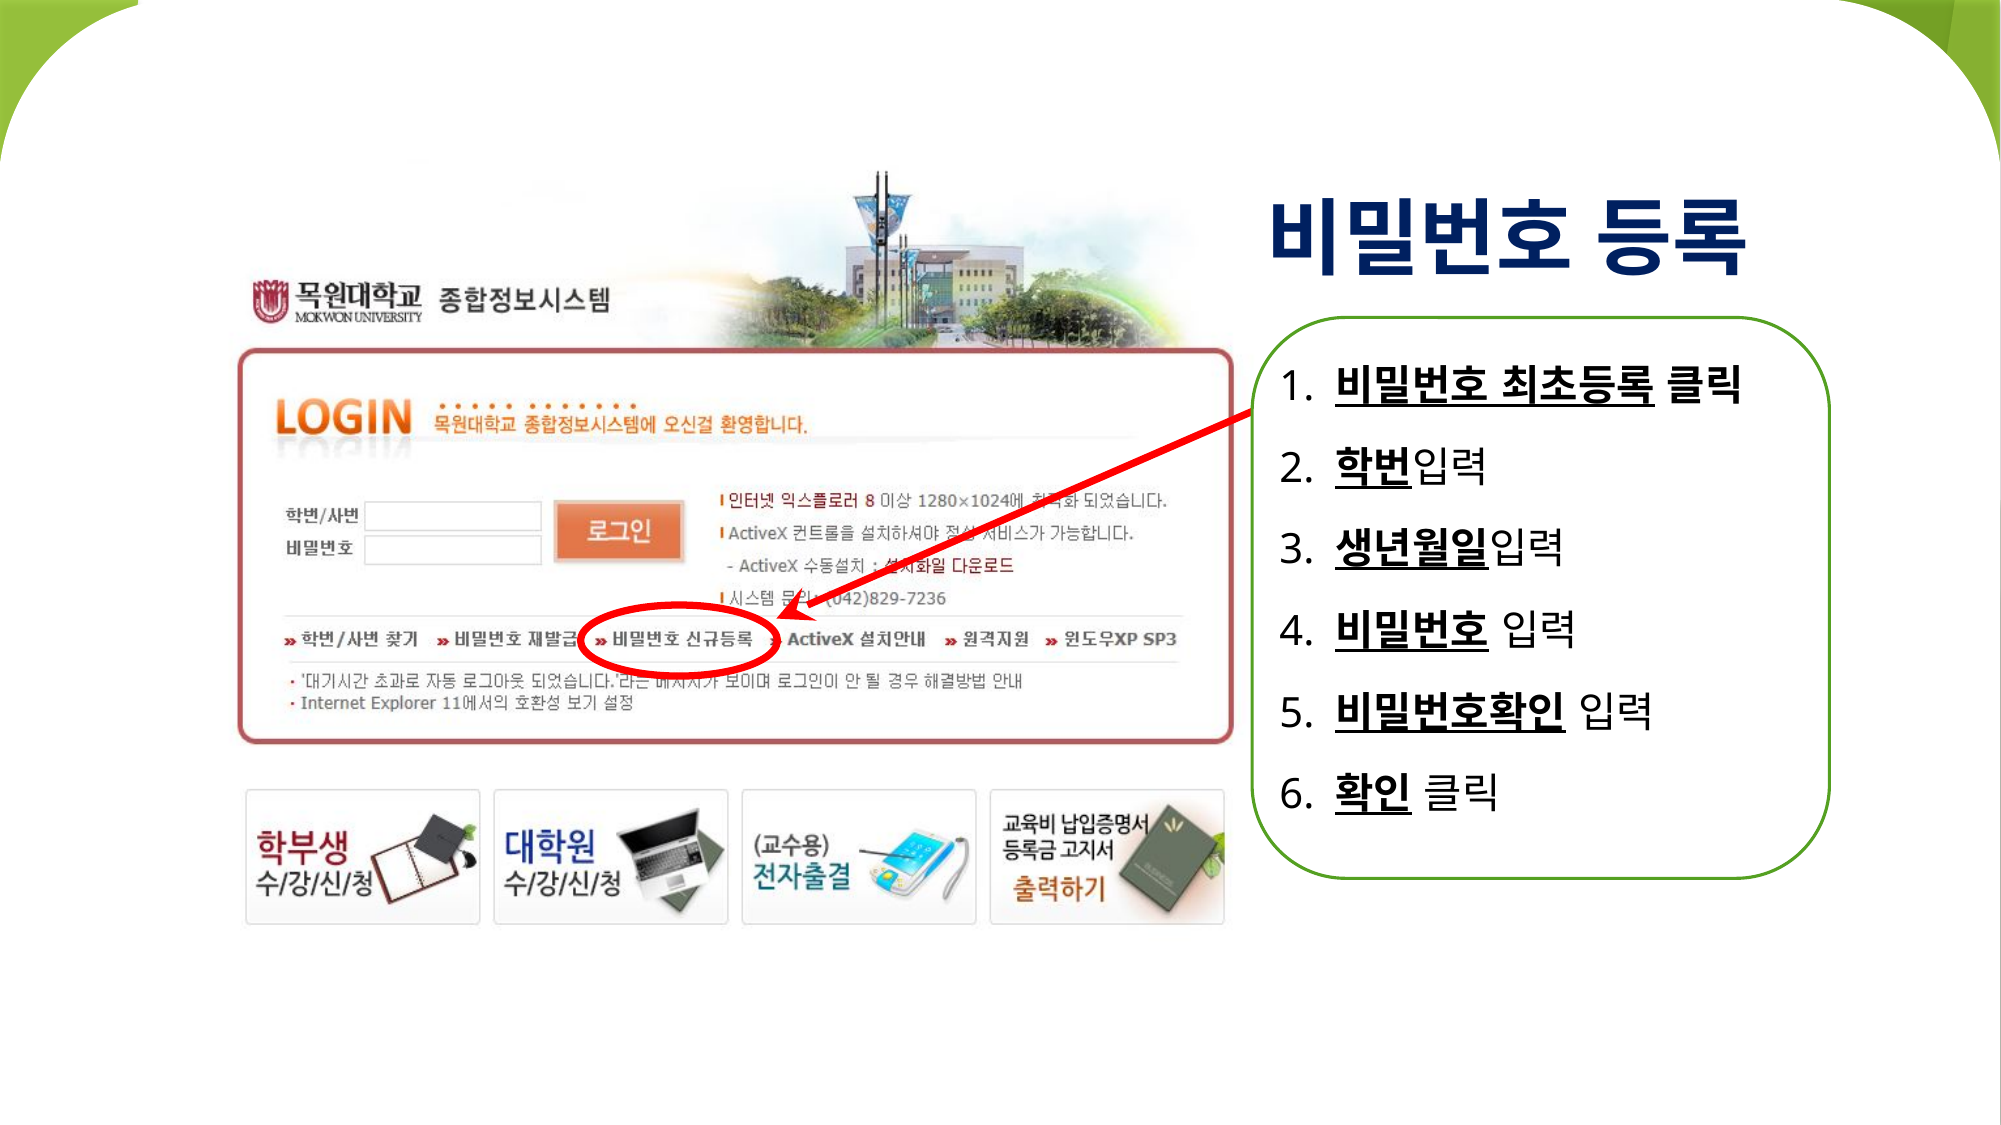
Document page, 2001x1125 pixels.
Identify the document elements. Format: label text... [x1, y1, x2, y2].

text_box 비밀번호 등록 [1287, 177, 1820, 293]
text_box [1287, 315, 1810, 351]
text_box 1. 비밀번호 최초등록 클릭 2. 학번입력 3. 생년월일입력 4. 비밀번호 입력 5. 비밀번호확인 입력 6. 확인 클릭 [1287, 351, 1848, 821]
text_box [0, 0, 2000, 1125]
text_box [1287, 821, 1824, 880]
picture [209, 115, 1282, 948]
